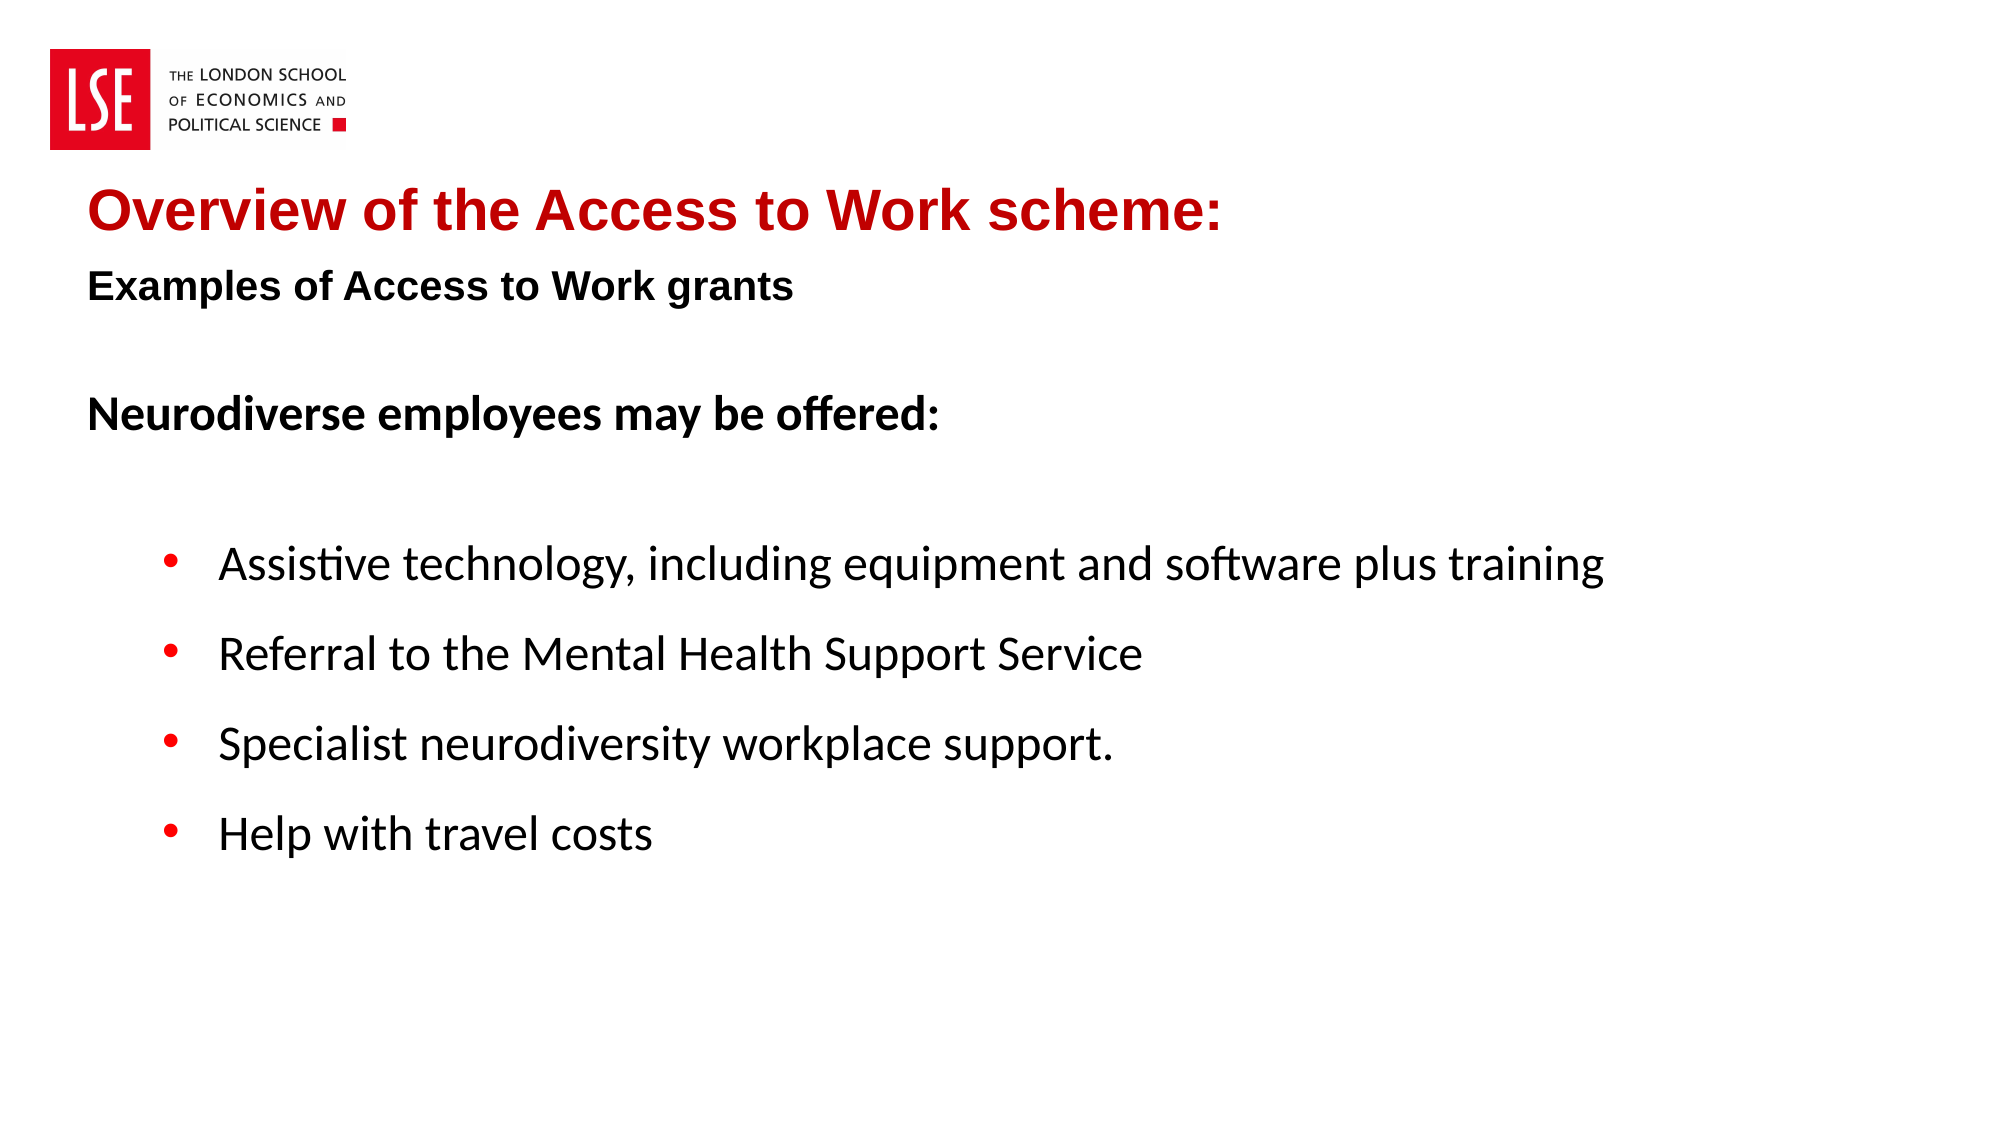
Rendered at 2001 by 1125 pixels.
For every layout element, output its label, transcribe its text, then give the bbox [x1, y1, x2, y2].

text_box Overview of the Access to Work scheme: Examples of Access to Work grants Neurodiverse employees may be offered: Assistive technology, including equipment and software plus training Referral to the Mental Health Support Service Specialist neurodiversity workplace support. Help with travel costs [72, 203, 1866, 1018]
picture [50, 49, 346, 150]
